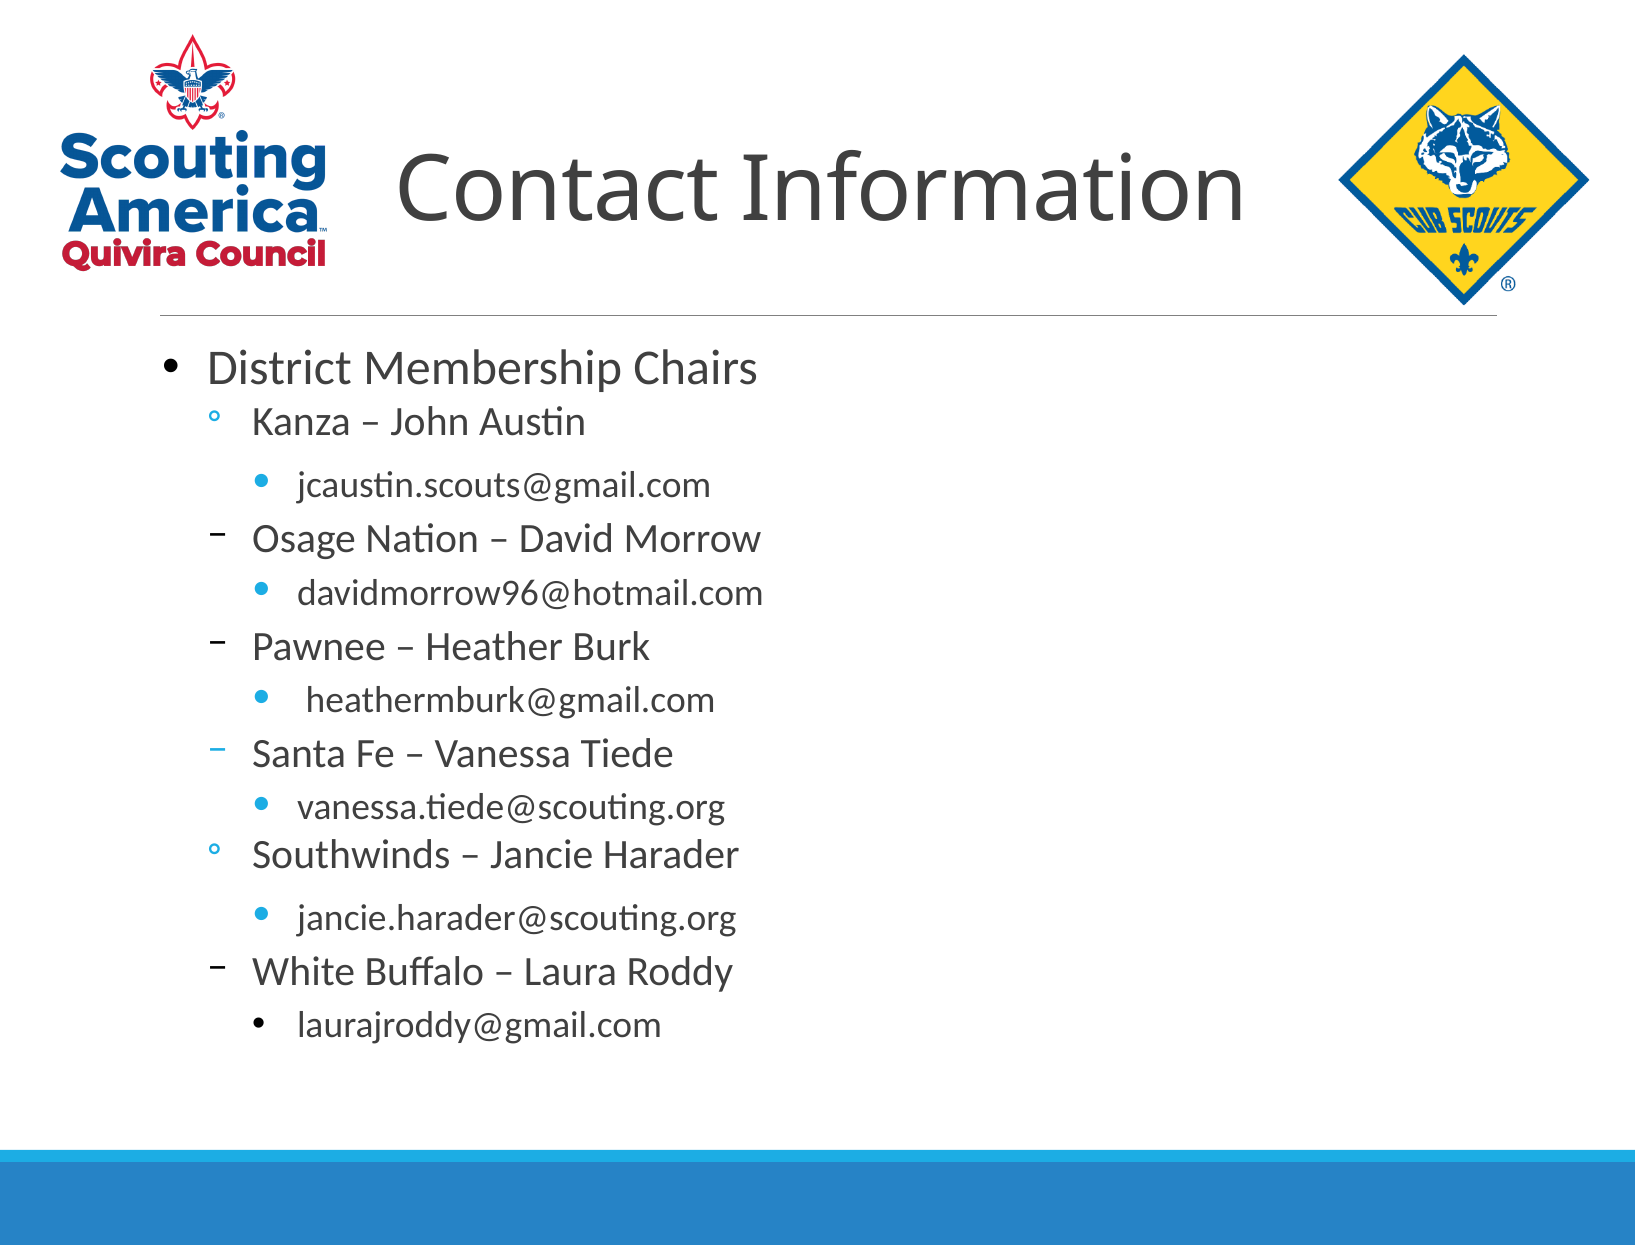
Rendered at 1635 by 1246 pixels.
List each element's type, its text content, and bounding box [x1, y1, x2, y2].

list District Membership Chairs Kanza – John Austin jcaustin.scouts@gmail.com Osage Nation – David Morrow davidmorrow96@hotmail.com Pawnee – Heather Burk heathermburk@gmail.com Santa Fe – Vanessa Tiede vanessa.tiede@scouting.org Southwinds – Jancie Harader jancie.harader@scouting.org White Buffalo – Laura Roddy laurajroddy@gmail.com [147, 335, 1496, 1066]
title Contact Information [384, 52, 1292, 316]
picture [1295, 12, 1631, 347]
picture [12, 0, 376, 336]
